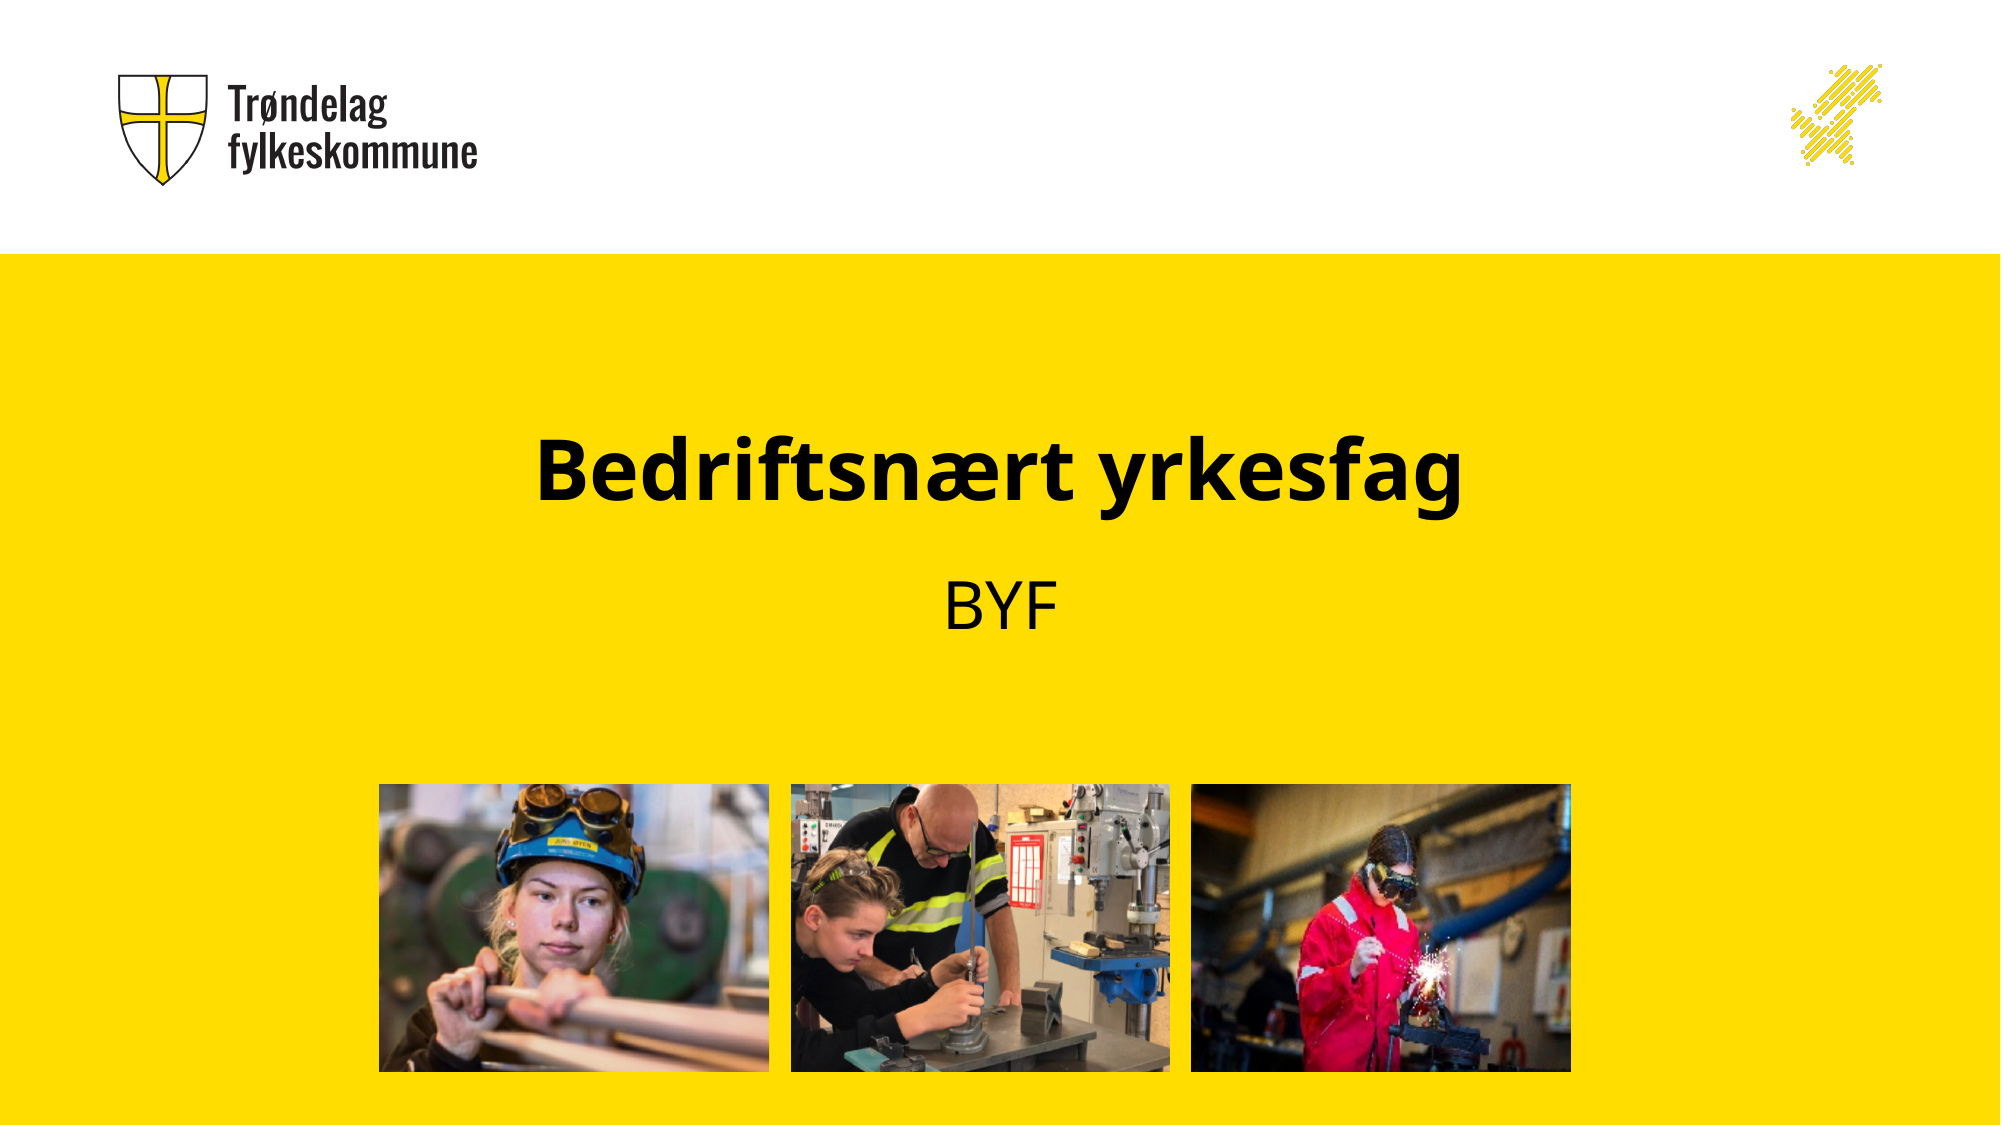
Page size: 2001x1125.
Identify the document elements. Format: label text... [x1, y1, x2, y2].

title Bedriftsnært yrkesfag [150, 335, 1850, 520]
picture [1791, 64, 1882, 166]
picture [791, 784, 1170, 1072]
subtitle BYF [150, 562, 1850, 725]
picture [379, 784, 770, 1072]
picture [1191, 784, 1571, 1072]
